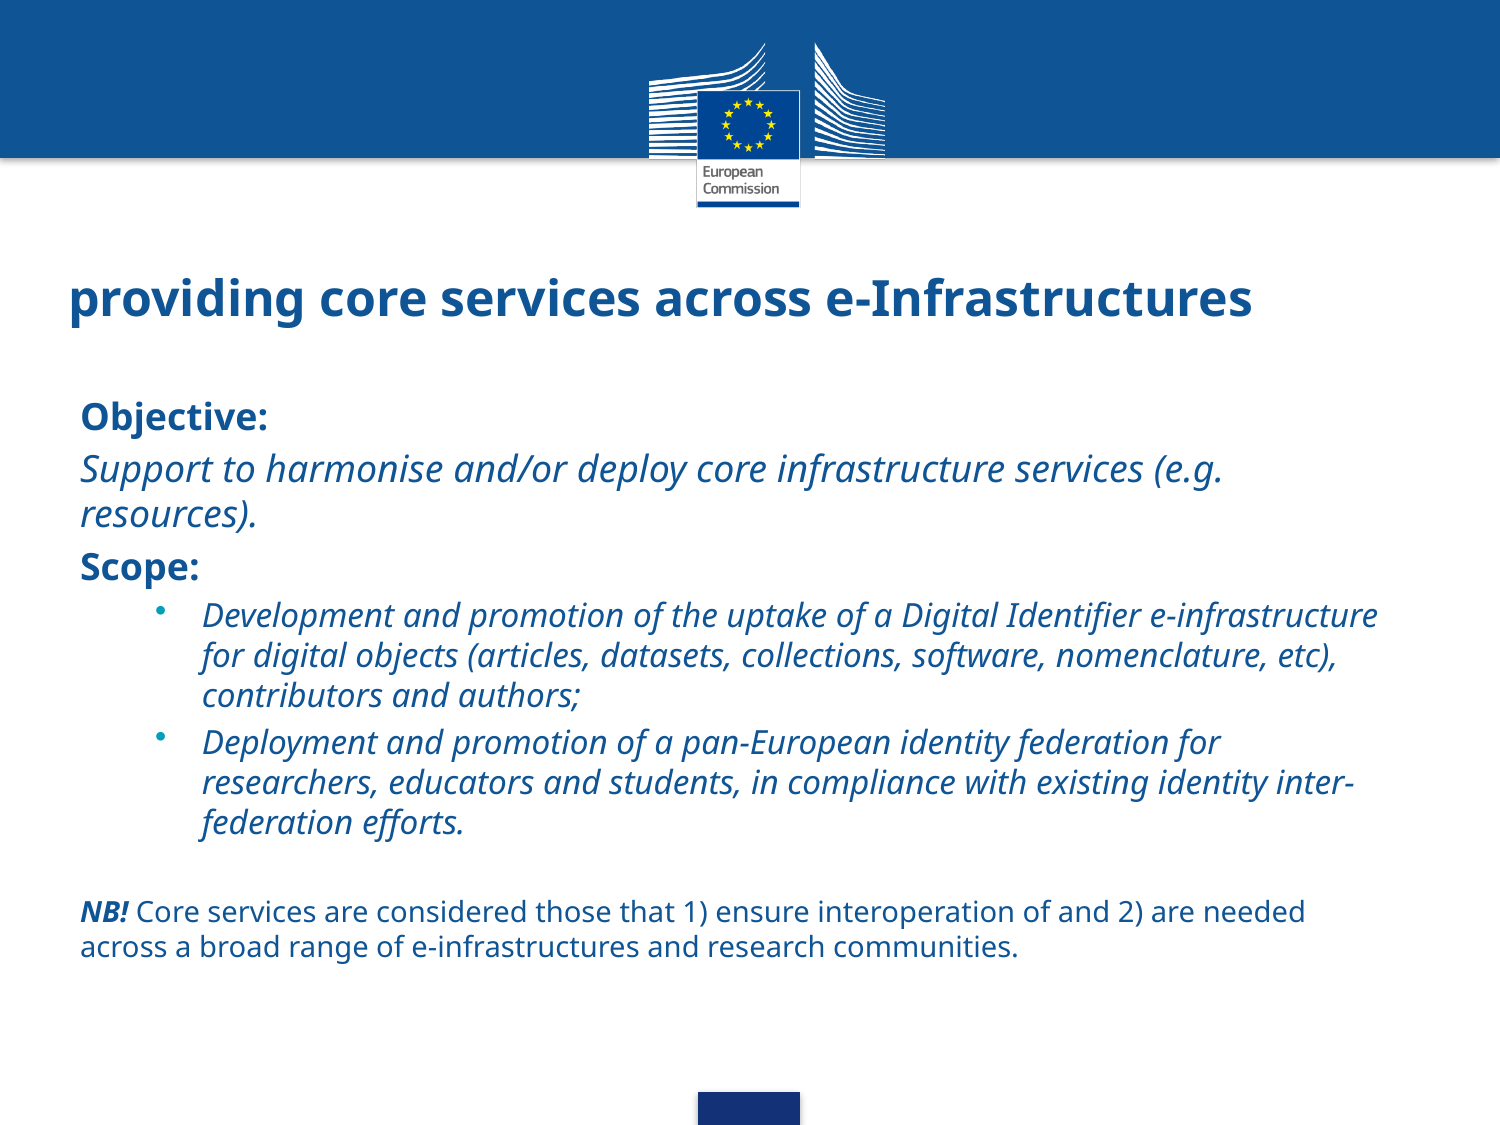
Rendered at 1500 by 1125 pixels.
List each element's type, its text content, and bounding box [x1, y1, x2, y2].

picture [649, 42, 885, 208]
title providing core services across e-Infrastructures [53, 219, 1459, 374]
list Objective: Support to harmonise and/or deploy core infrastructure services (e.g. resources). Scope: Development and promotion of the uptake of a Digital Identifier e-infrastructure for digital objects (articles, datasets, collections, software, nomenclature, etc), contributors and authors; Deployment and promotion of a pan-European identity federation for researchers, educators and students, in compliance with existing identity inter-federation efforts. NB! Core services are considered those that 1) ensure interoperation of and 2) are needed across a broad range of e-infrastructures and research communities. [64, 385, 1415, 965]
